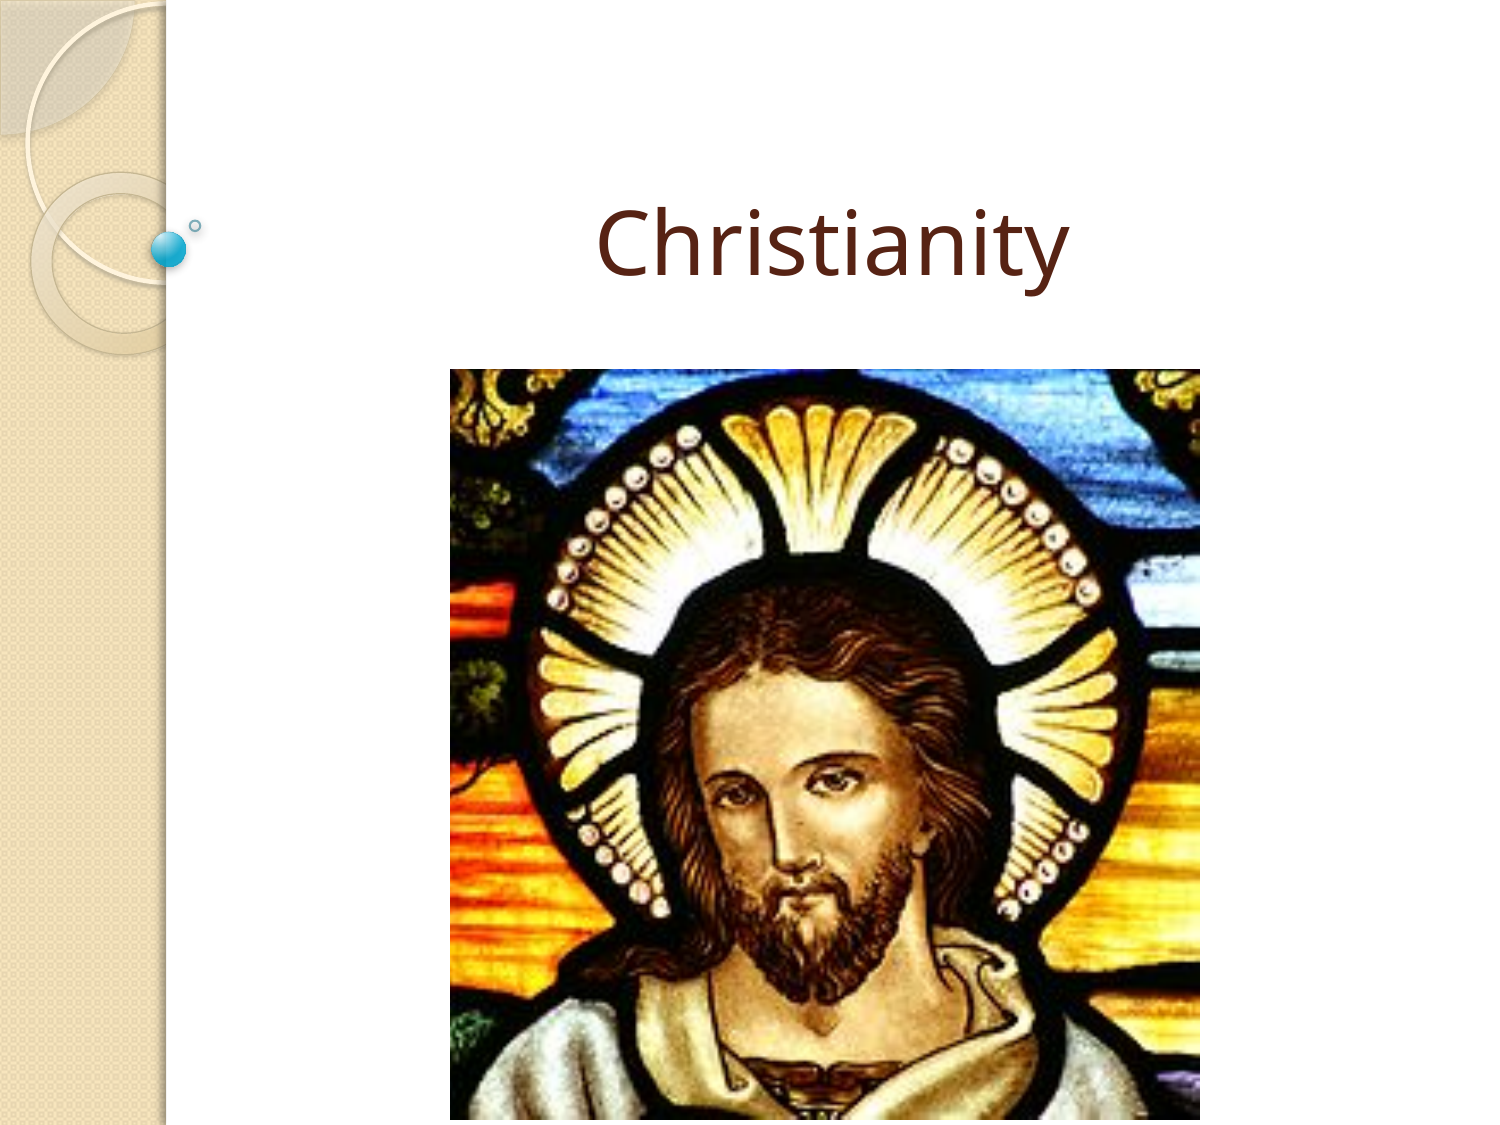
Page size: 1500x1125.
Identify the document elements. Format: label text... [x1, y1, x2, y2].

title Christianity [225, 162, 1440, 301]
picture [449, 369, 1201, 1121]
